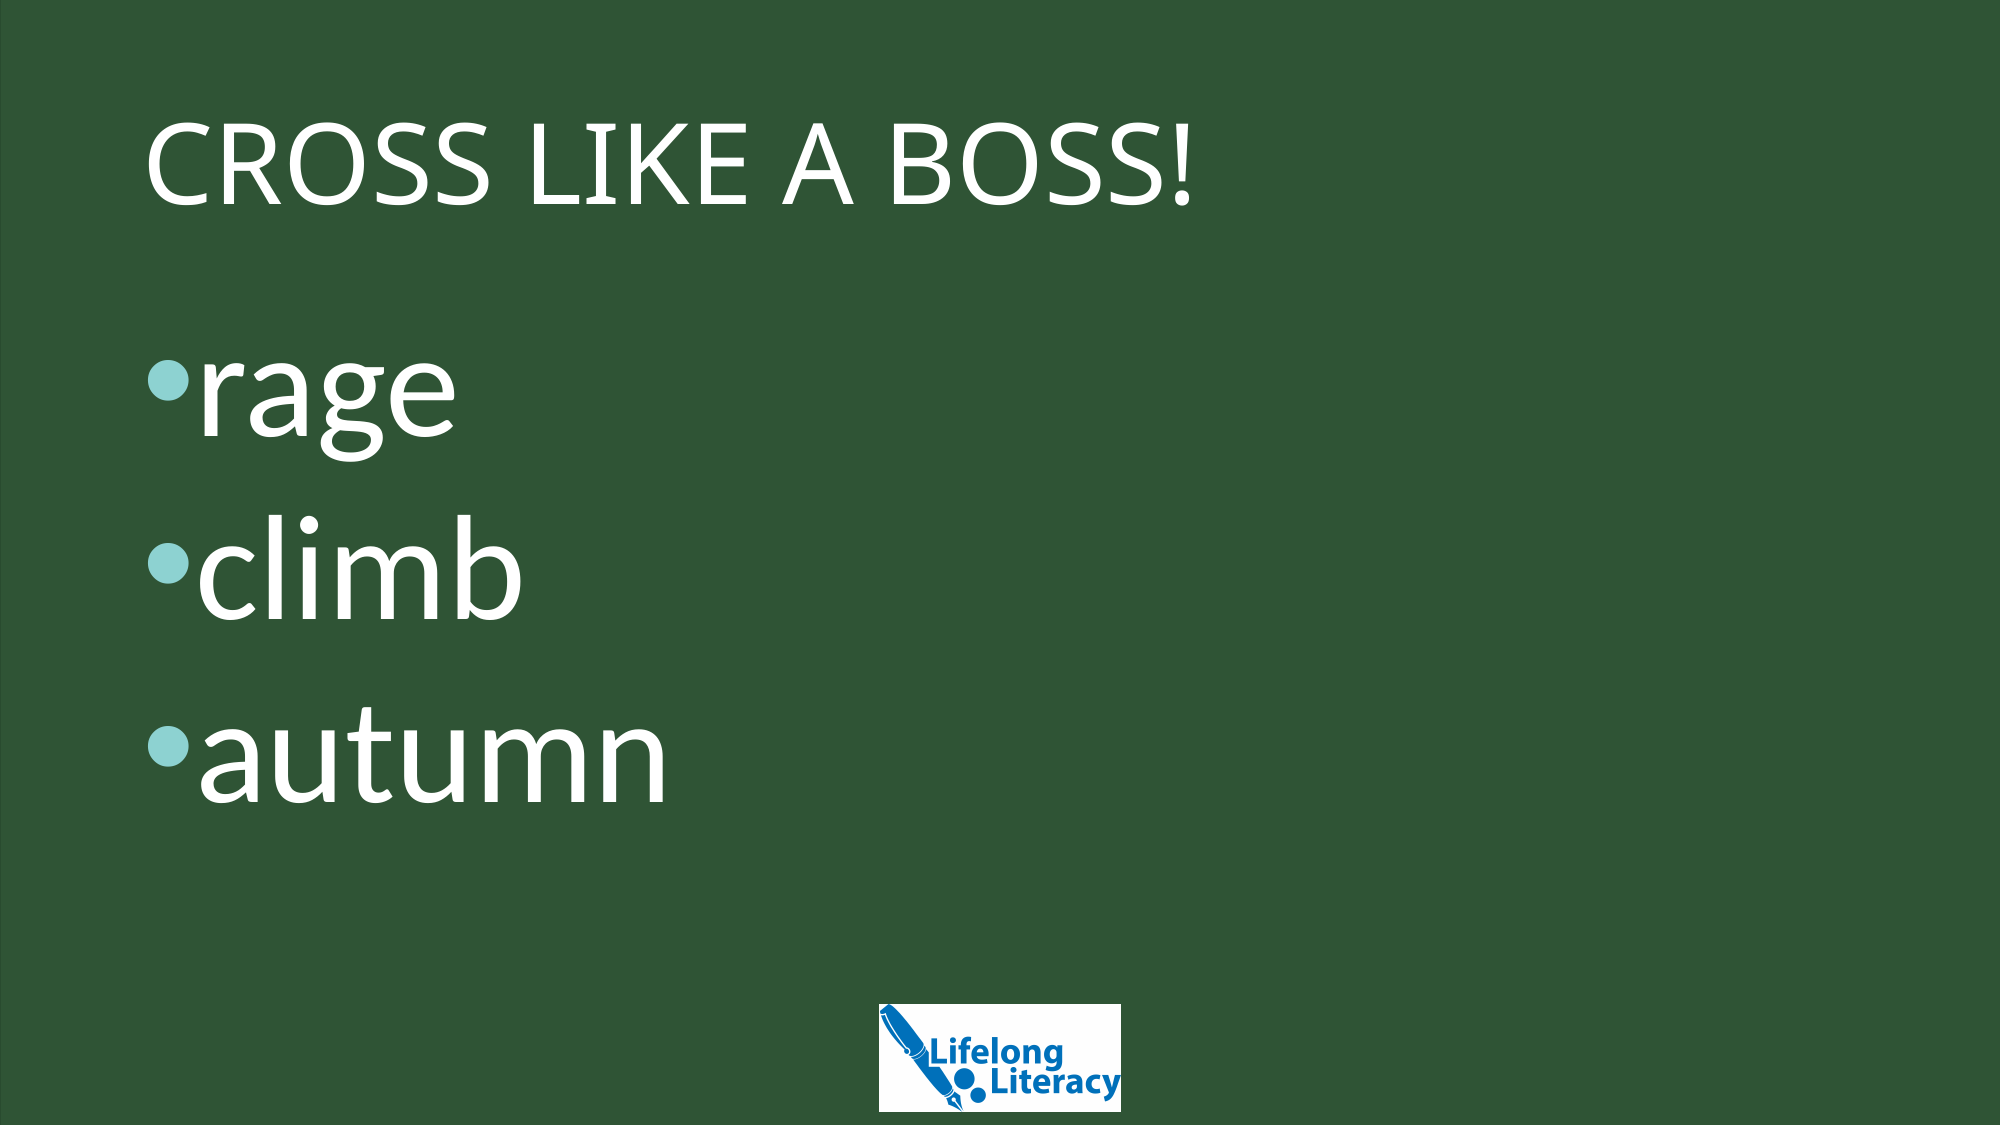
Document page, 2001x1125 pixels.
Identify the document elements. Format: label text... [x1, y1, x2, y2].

list rage climb autumn [127, 299, 1873, 1014]
picture [879, 1014, 1121, 1112]
title CROSS LIKE A BOSS! [127, 59, 1873, 278]
